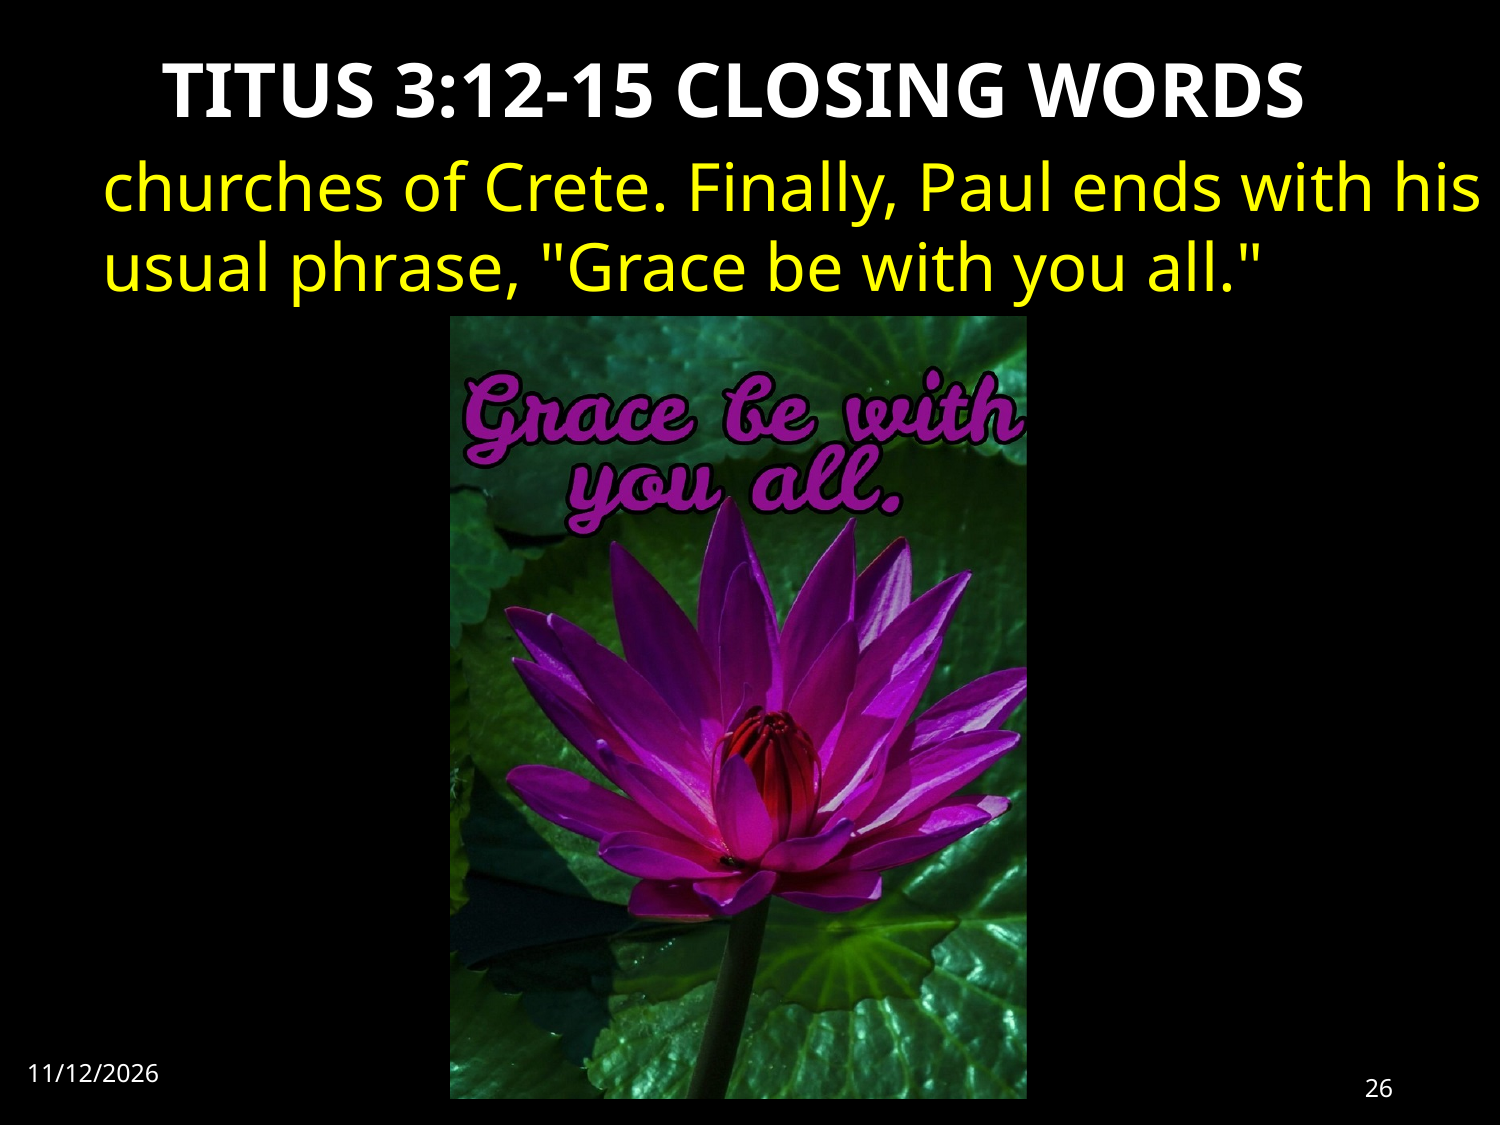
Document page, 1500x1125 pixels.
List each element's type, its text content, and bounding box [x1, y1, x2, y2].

title TITUS 3:12-15 CLOSING WORDS [24, 37, 1463, 138]
text_box churches of Crete. Finally, Paul ends with his usual phrase, "Grace be with you all." [87, 137, 1500, 313]
picture [449, 316, 1027, 1099]
text_box 11/7/2022 [12, 1049, 175, 1099]
text_box 26 [1350, 1065, 1475, 1125]
